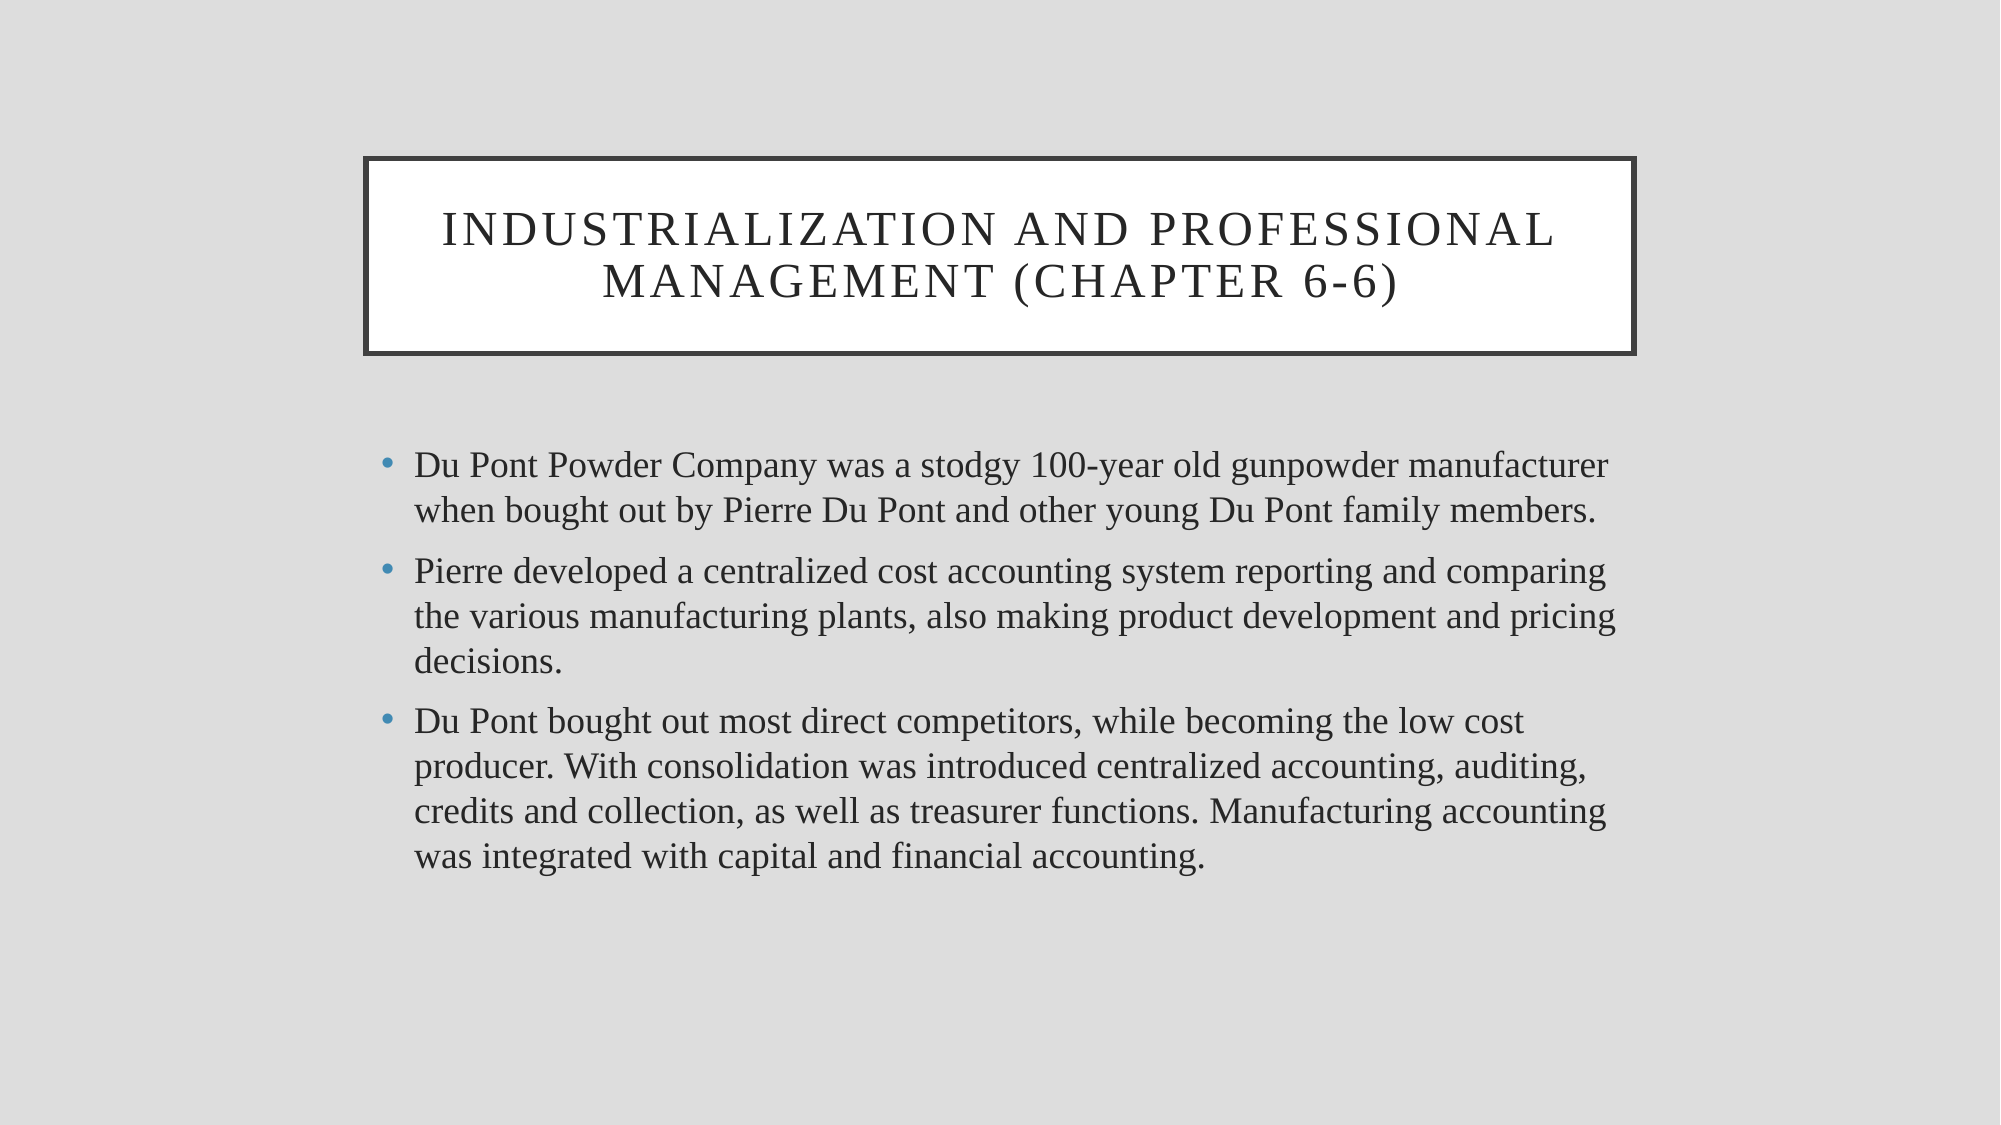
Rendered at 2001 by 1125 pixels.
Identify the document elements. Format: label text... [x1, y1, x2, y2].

list Du Pont Powder Company was a stodgy 100-year old gunpowder manufacturer when bought out by Pierre Du Pont and other young Du Pont family members. Pierre developed a centralized cost accounting system reporting and comparing the various manufacturing plants, also making product development and pricing decisions. Du Pont bought out most direct competitors, while becoming the low cost producer. With consolidation was introduced centralized accounting, auditing, credits and collection, as well as treasurer functions. Manufacturing accounting was integrated with capital and financial accounting. [366, 432, 1634, 942]
title Industrialization and professional management (chapter 6-6) [363, 156, 1637, 356]
